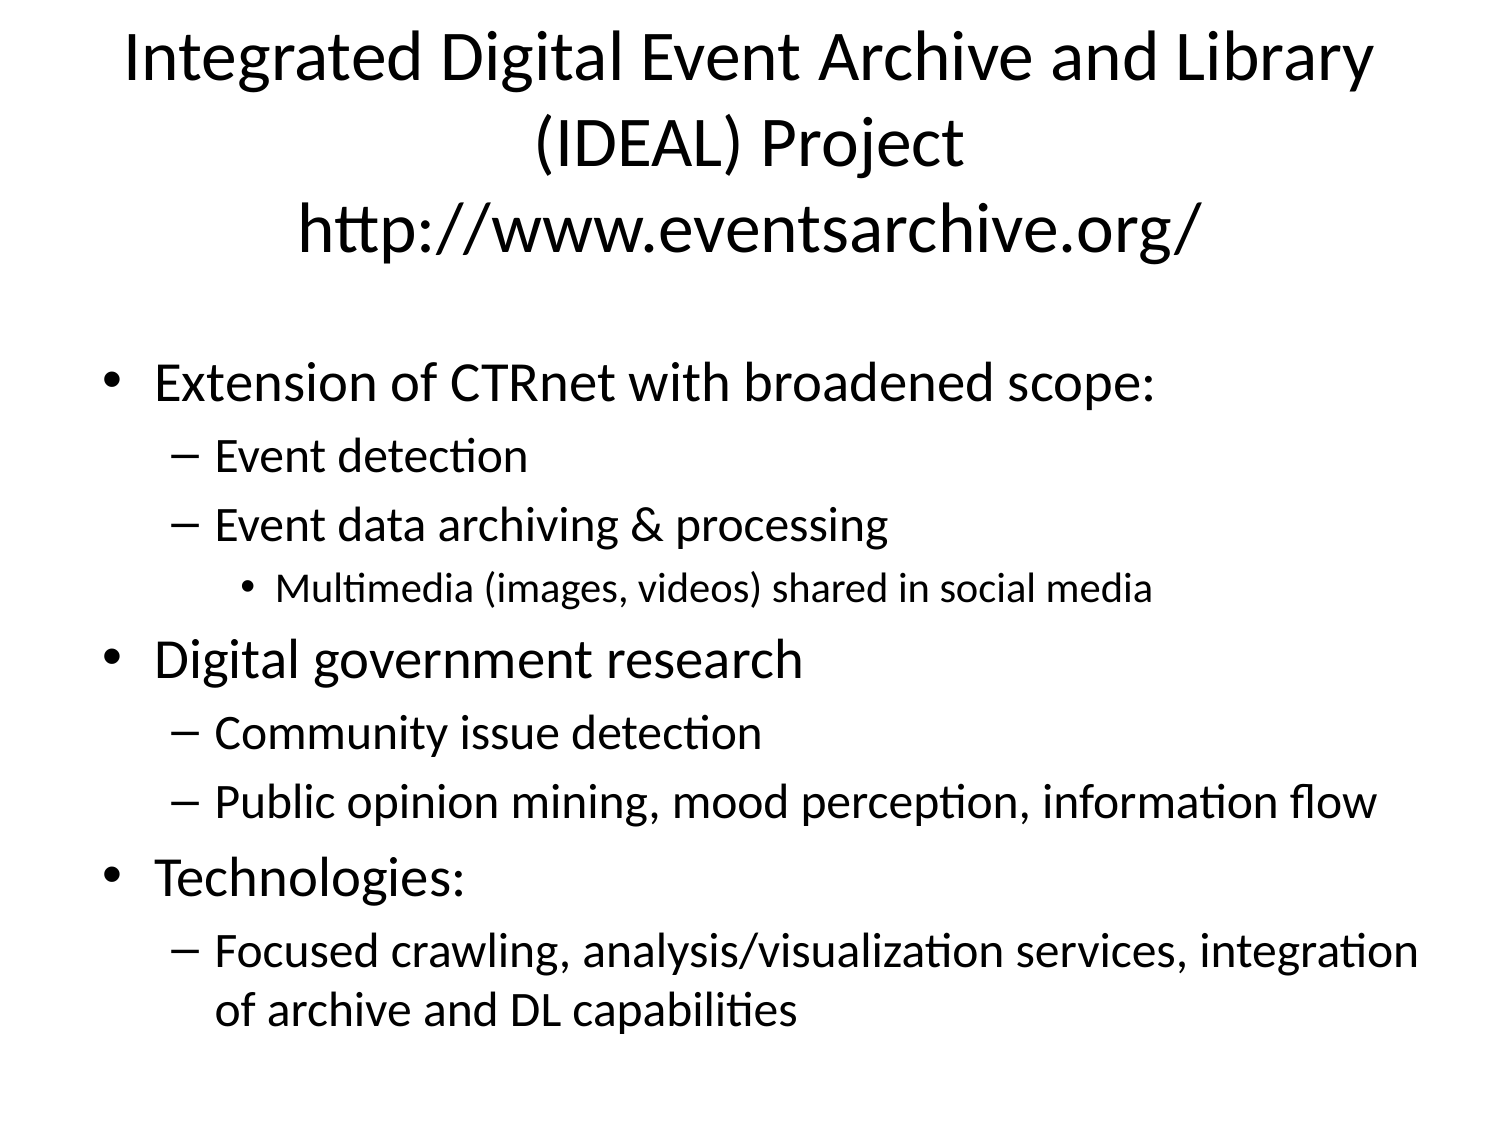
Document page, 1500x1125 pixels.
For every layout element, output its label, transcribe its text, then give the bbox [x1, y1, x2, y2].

list Extension of CTRnet with broadened scope: Event detection Event data archiving & processing Multimedia (images, videos) shared in social media Digital government research Community issue detection Public opinion mining, mood perception, information flow Technologies: Focused crawling, analysis/visualization services, integration of archive and DL capabilities [87, 337, 1438, 1060]
title Integrated Digital Event Archive and Library (IDEAL) Project http://www.eventsarchive.org/ [75, 0, 1425, 275]
